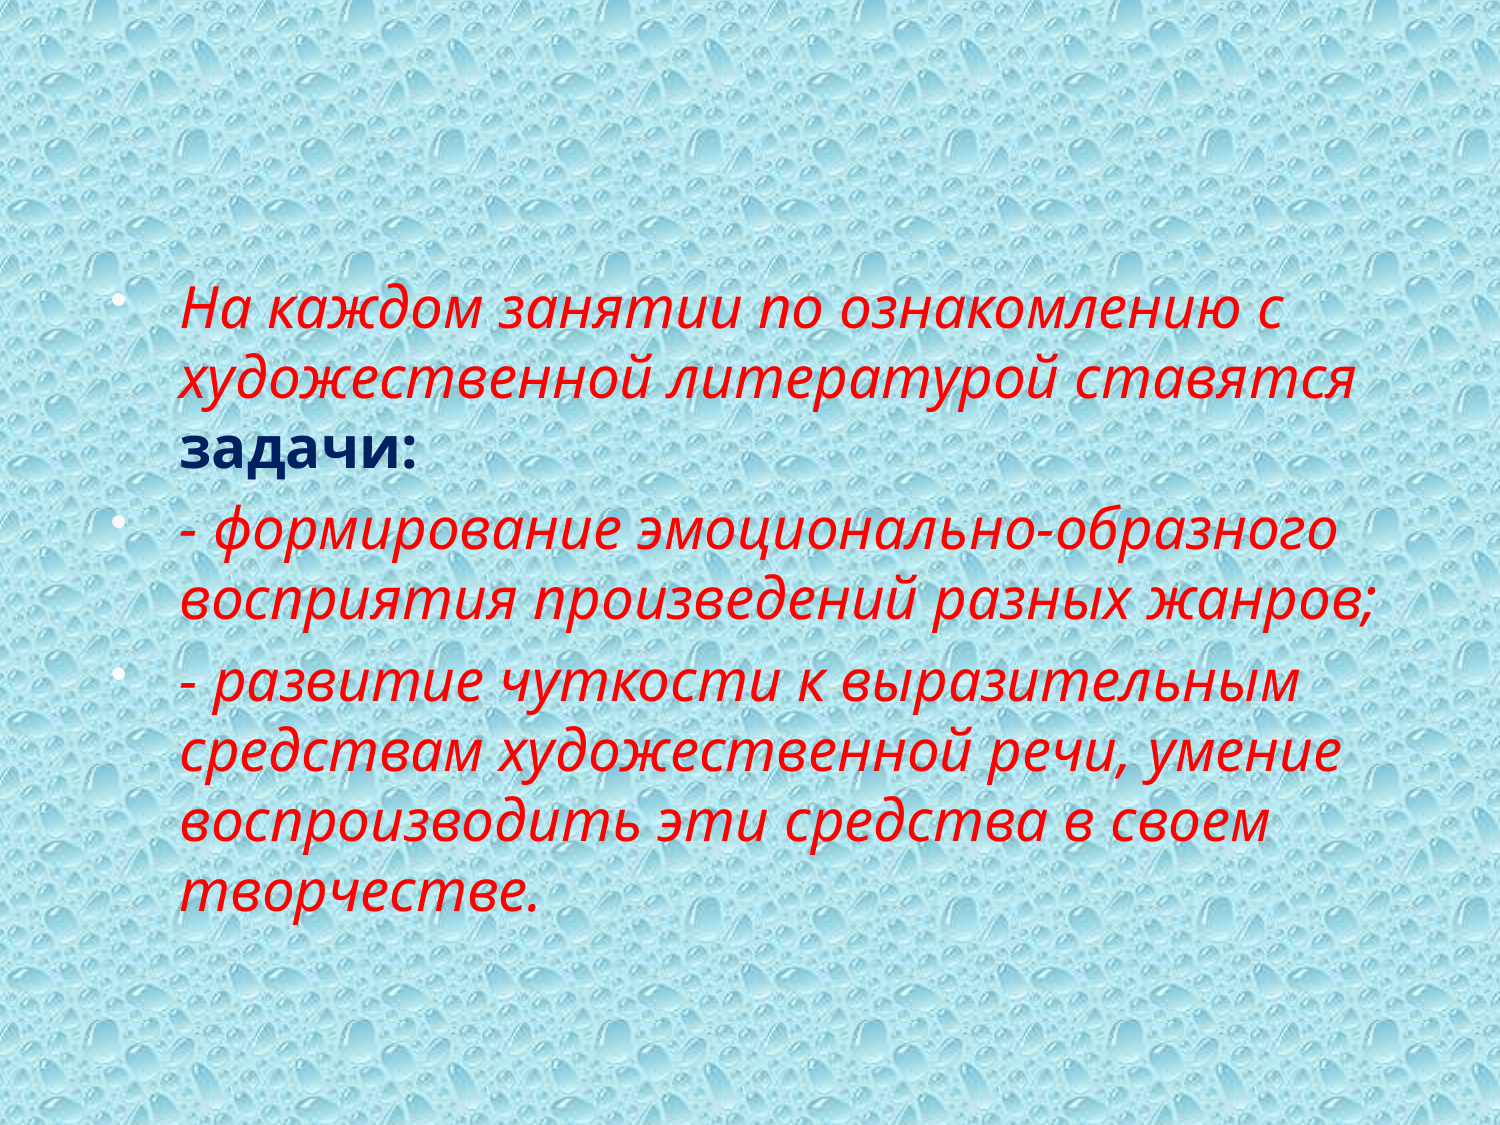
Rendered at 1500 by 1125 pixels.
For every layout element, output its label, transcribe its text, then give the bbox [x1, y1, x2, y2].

picture [0, 0, 1500, 1125]
list На каждом занятии по ознакомлению с художественной литературой ставятся задачи: - формирование эмоционально-образного восприятия произведений разных жанров; - развитие чуткости к выразительным средствам художественной речи, умение воспроизводить эти средства в своем творчестве. [75, 262, 1425, 1035]
